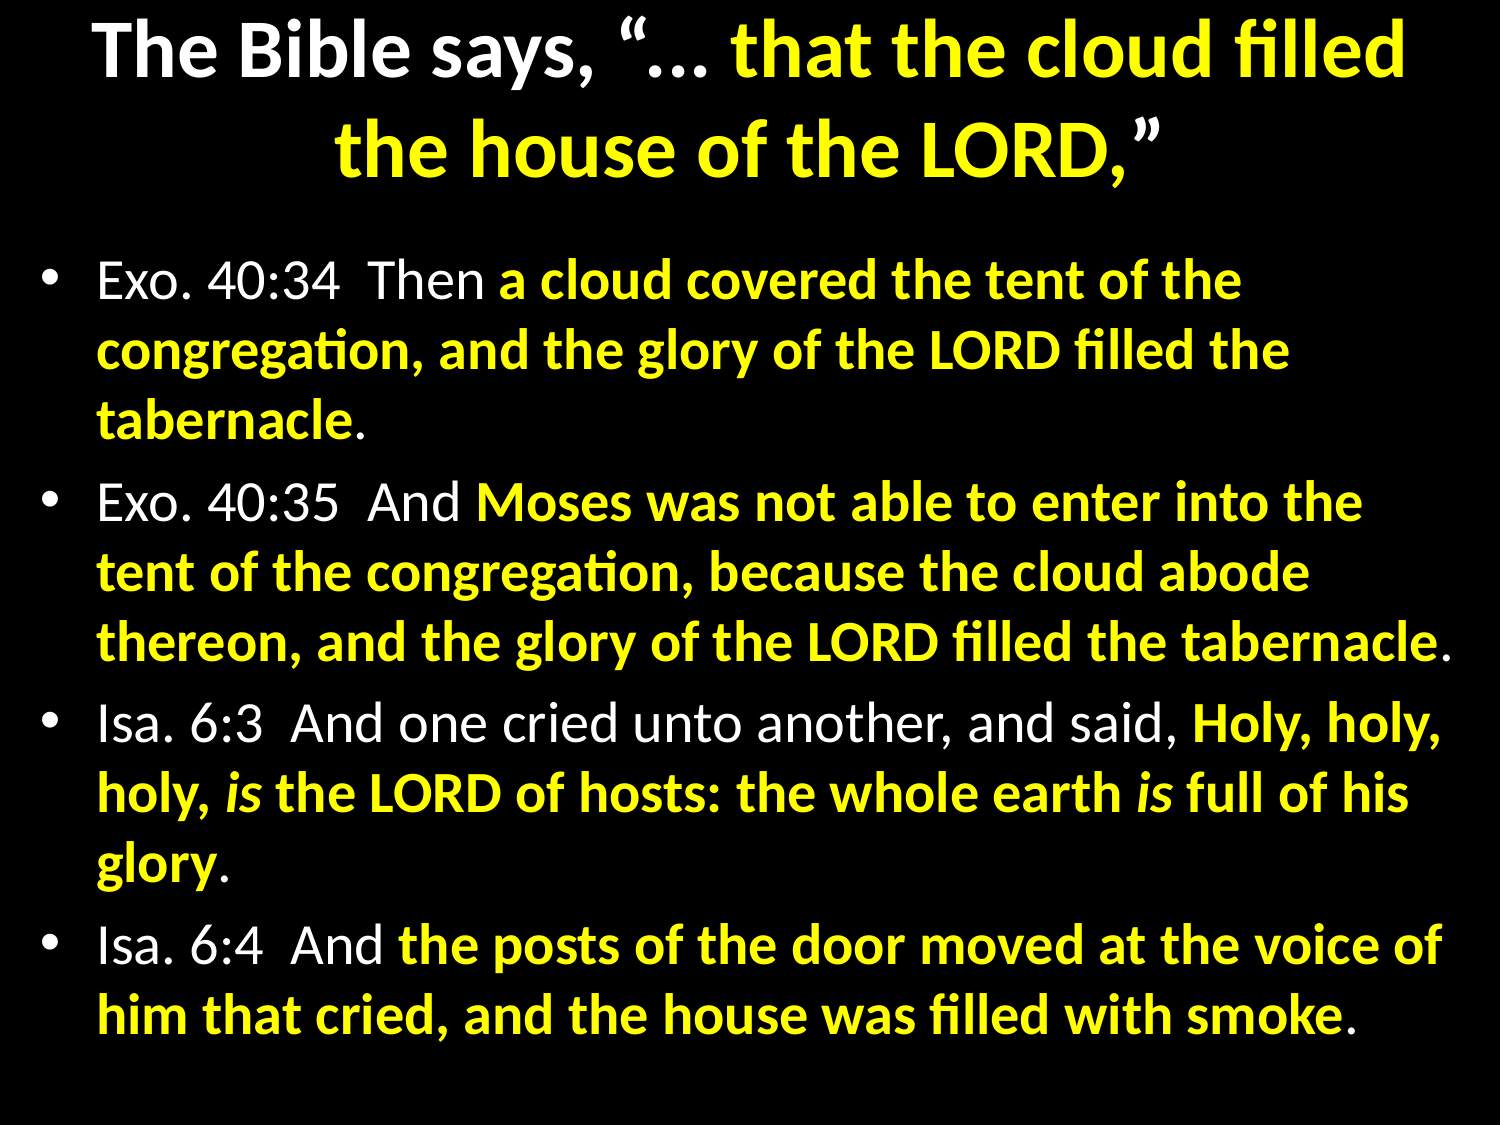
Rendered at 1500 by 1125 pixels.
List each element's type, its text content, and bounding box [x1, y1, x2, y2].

title The Bible says, “... that the cloud filled the house of the LORD,” [24, 0, 1475, 187]
list Exo. 40:34 Then a cloud covered the tent of the congregation, and the glory of the LORD filled the tabernacle. Exo. 40:35 And Moses was not able to enter into the tent of the congregation, because the cloud abode thereon, and the glory of the LORD filled the tabernacle. Isa. 6:3 And one cried unto another, and said, Holy, holy, holy, is the LORD of hosts: the whole earth is full of his glory. Isa. 6:4 And the posts of the door moved at the voice of him that cried, and the house was filled with smoke. [24, 187, 1475, 1100]
